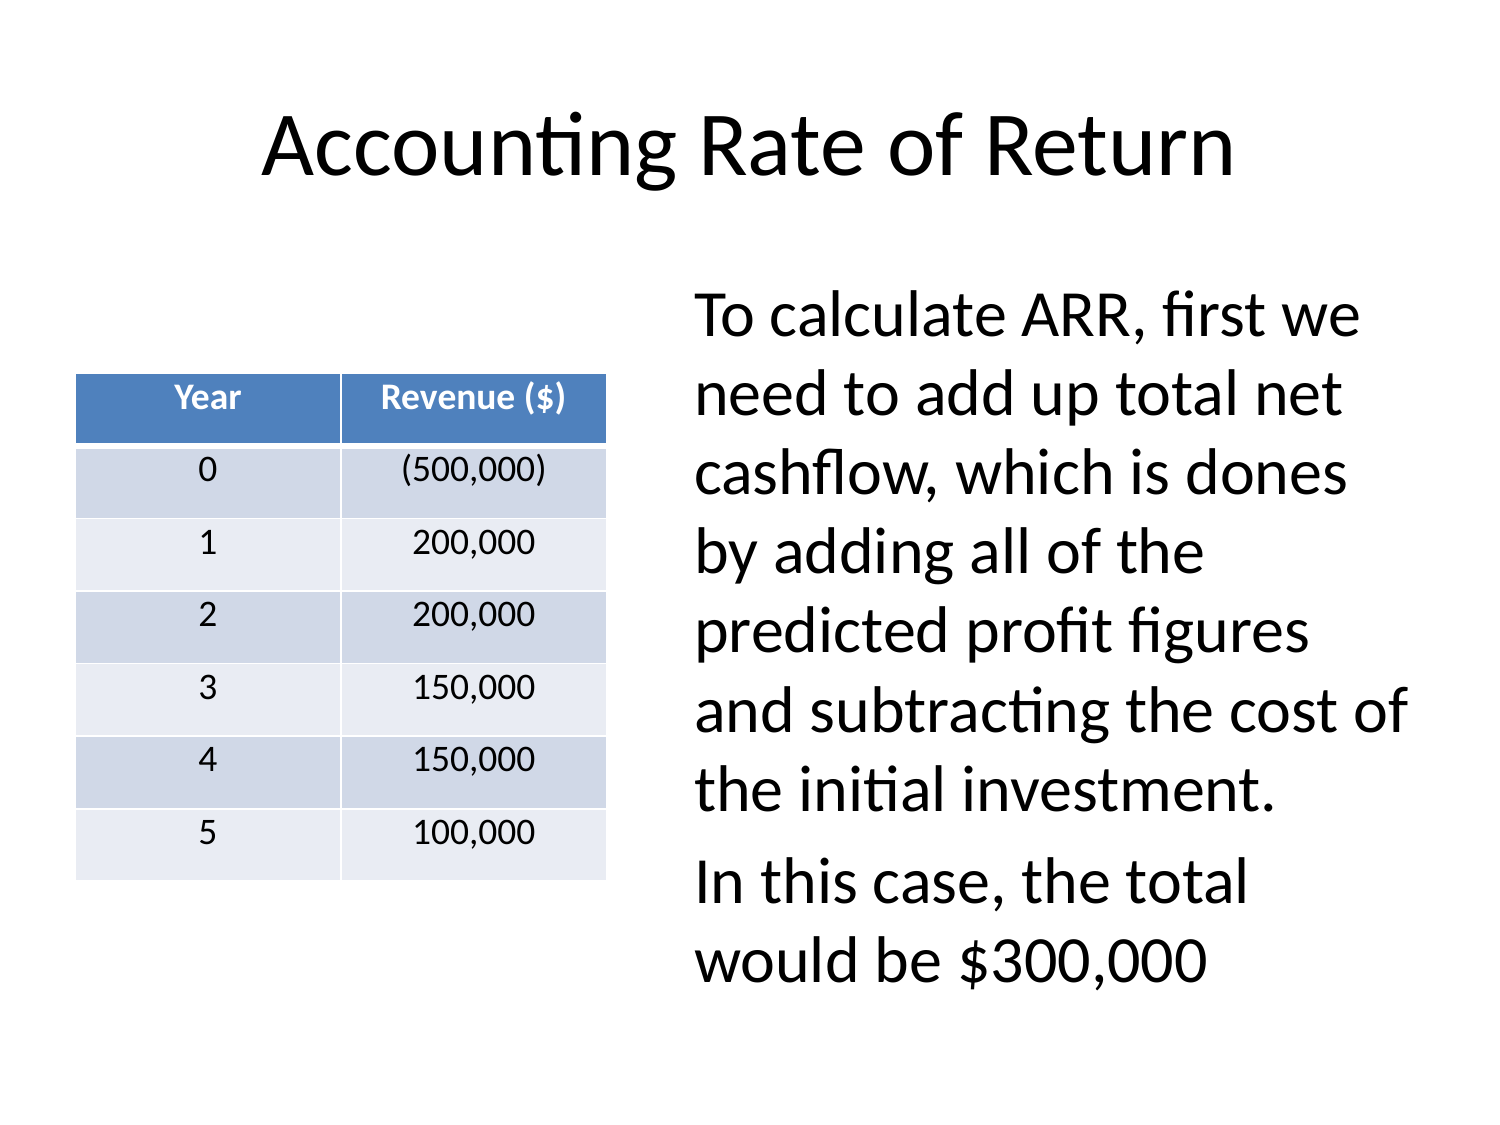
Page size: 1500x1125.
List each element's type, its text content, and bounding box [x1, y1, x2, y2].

table_cell 100,000 [342, 810, 606, 880]
table_cell 150,000 [342, 737, 606, 808]
table_cell 5 [76, 810, 340, 880]
table_cell 2 [76, 592, 340, 663]
table_cell 150,000 [342, 664, 606, 735]
table_cell 3 [76, 664, 340, 735]
table_cell 0 [76, 449, 340, 518]
title Accounting Rate of Return [75, 45, 1425, 233]
table_header Year [76, 374, 340, 443]
list To calculate ARR, first we need to add up total net cashflow, which is dones by adding all of the predicted profit figures and subtracting the cost of the initial investment. In this case, the total would be $300,000 [679, 262, 1425, 1005]
table_cell (500,000) [342, 449, 606, 518]
table_cell 1 [76, 519, 340, 590]
table_header Revenue ($) [342, 374, 606, 443]
table_cell 4 [76, 737, 340, 808]
table_cell 200,000 [342, 519, 606, 590]
table_cell 200,000 [342, 592, 606, 663]
